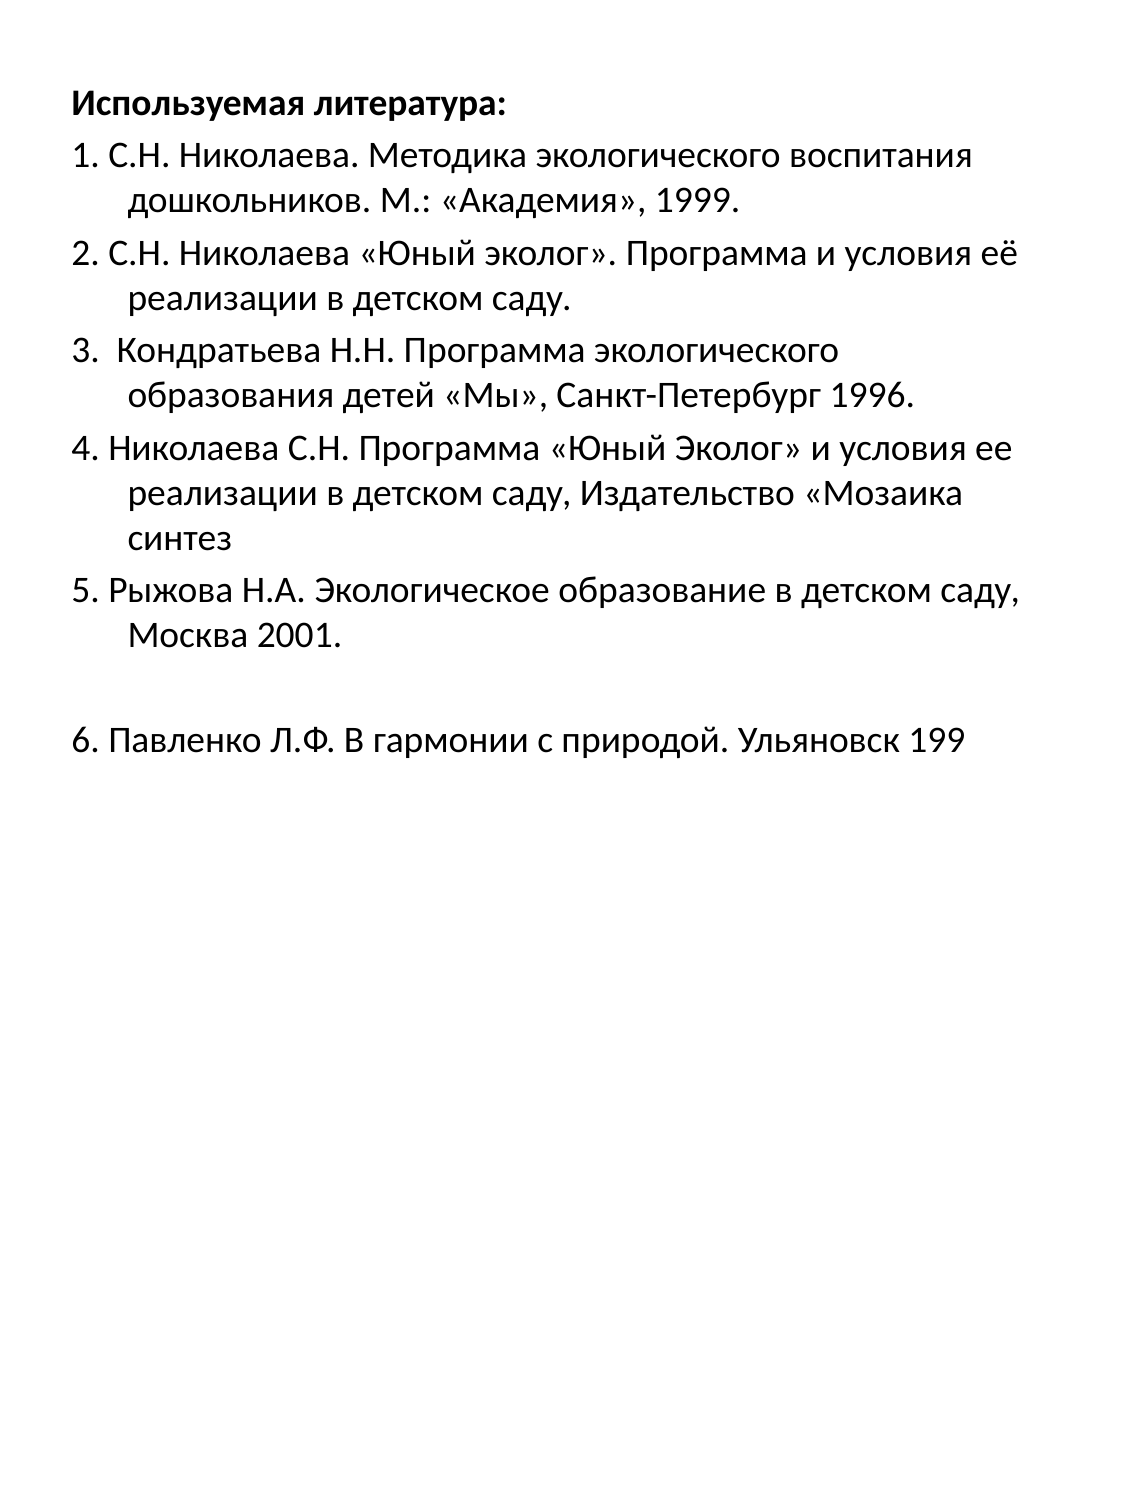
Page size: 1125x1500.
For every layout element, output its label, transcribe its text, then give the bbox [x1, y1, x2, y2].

list Используемая литература: 1. С.Н. Николаева. Методика экологического воспитания дошкольников. М.: «Академия», 1999. 2. С.Н. Николаева «Юный эколог». Программа и условия её реализации в детском саду. 3. Кондратьева Н.Н. Программа экологического образования детей «Мы», Санкт-Петербург 1996. 4. Николаева С.Н. Программа «Юный Эколог» и условия ее реализации в детском саду, Издательство «Мозаика синтез 5. Рыжова Н.А. Экологическое образование в детском саду, Москва 2001. 6. Павленко Л.Ф. В гармонии с природой. Ульяновск 199 [56, 70, 1069, 668]
